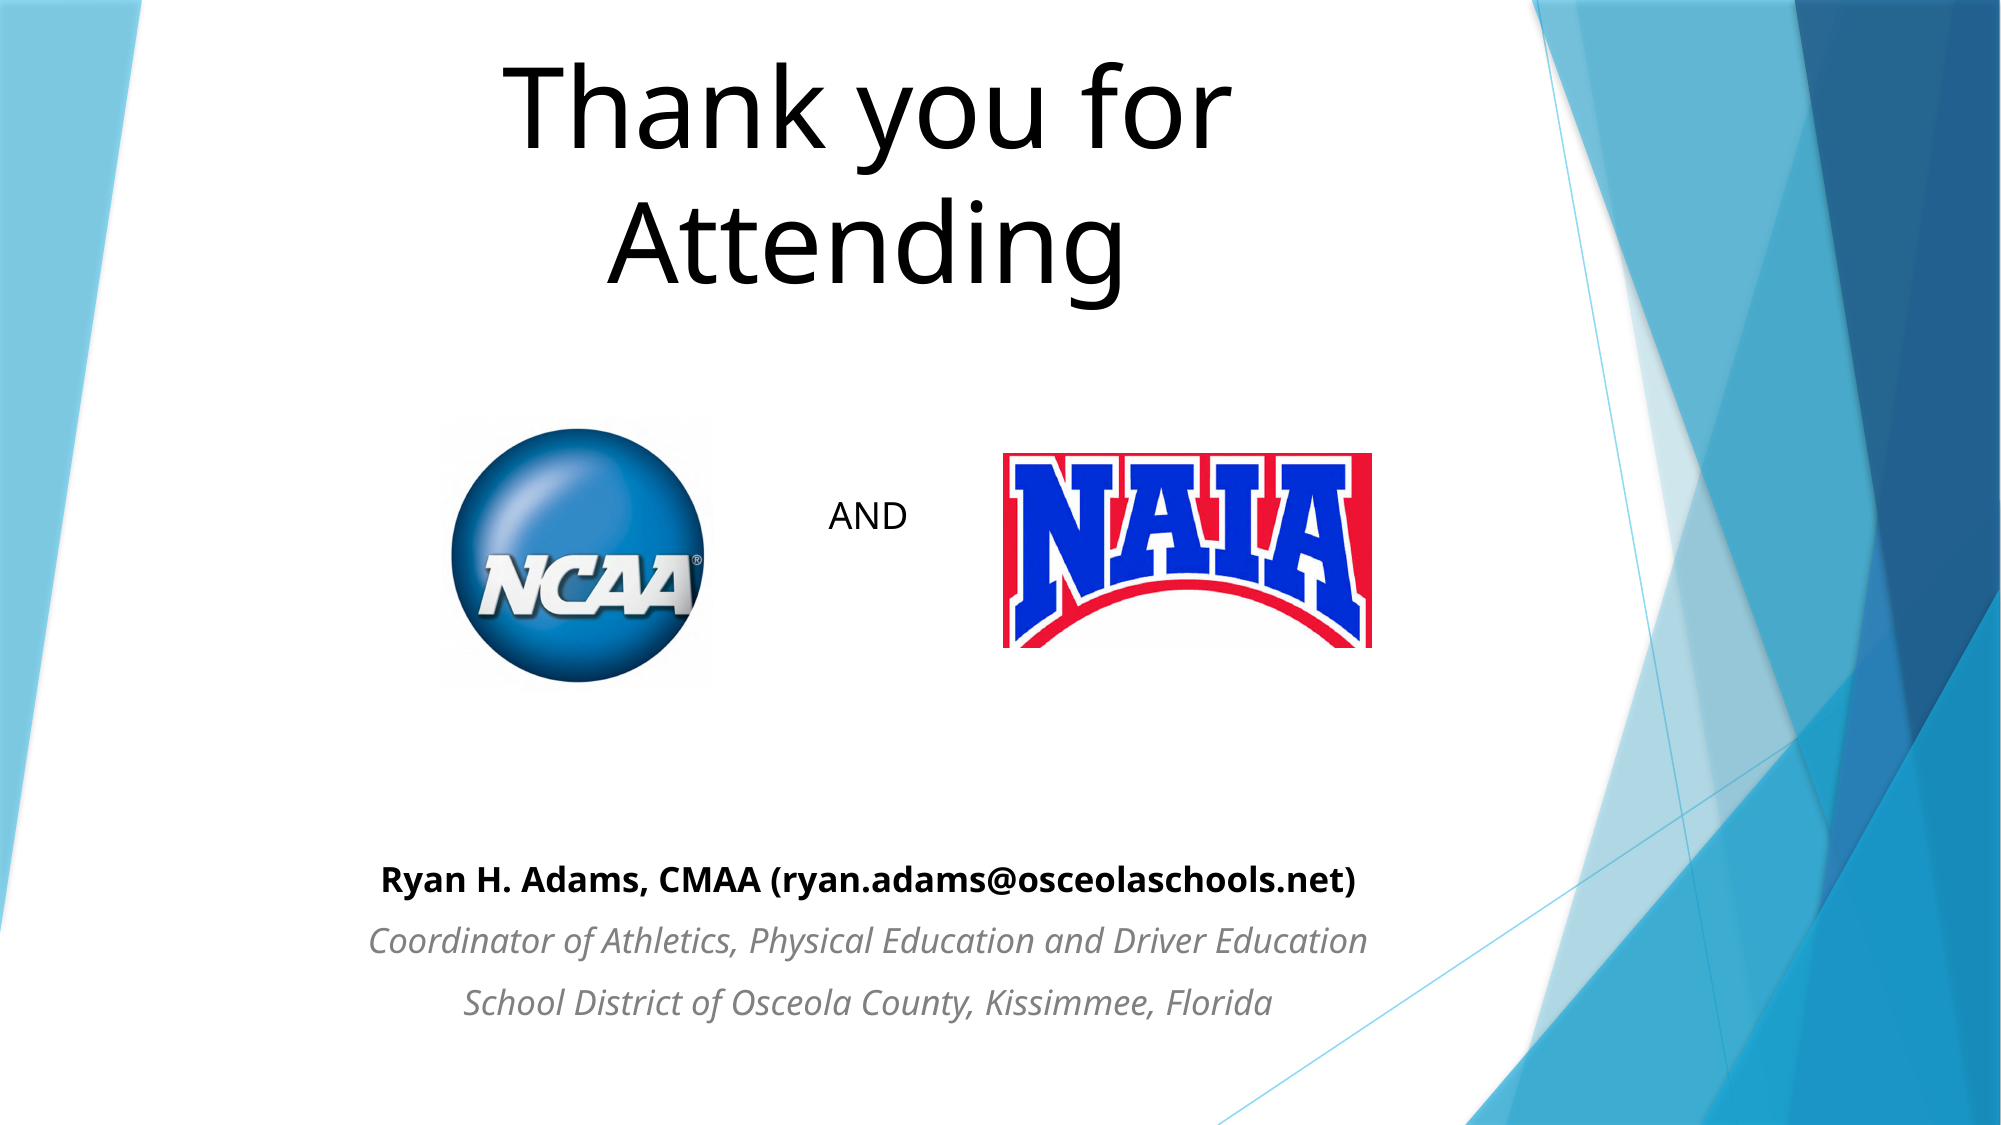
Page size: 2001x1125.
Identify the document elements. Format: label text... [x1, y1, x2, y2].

picture [1003, 452, 1372, 648]
subtitle Ryan H. Adams, CMAA (ryan.adams@osceolaschools.net) Coordinator of Athletics, Physical Education and Driver Education School District of Osceola County, Kissimmee, Florida [231, 850, 1506, 1031]
picture [441, 417, 715, 693]
title Thank you for Attending [231, 29, 1506, 314]
text_box AND [800, 484, 937, 545]
